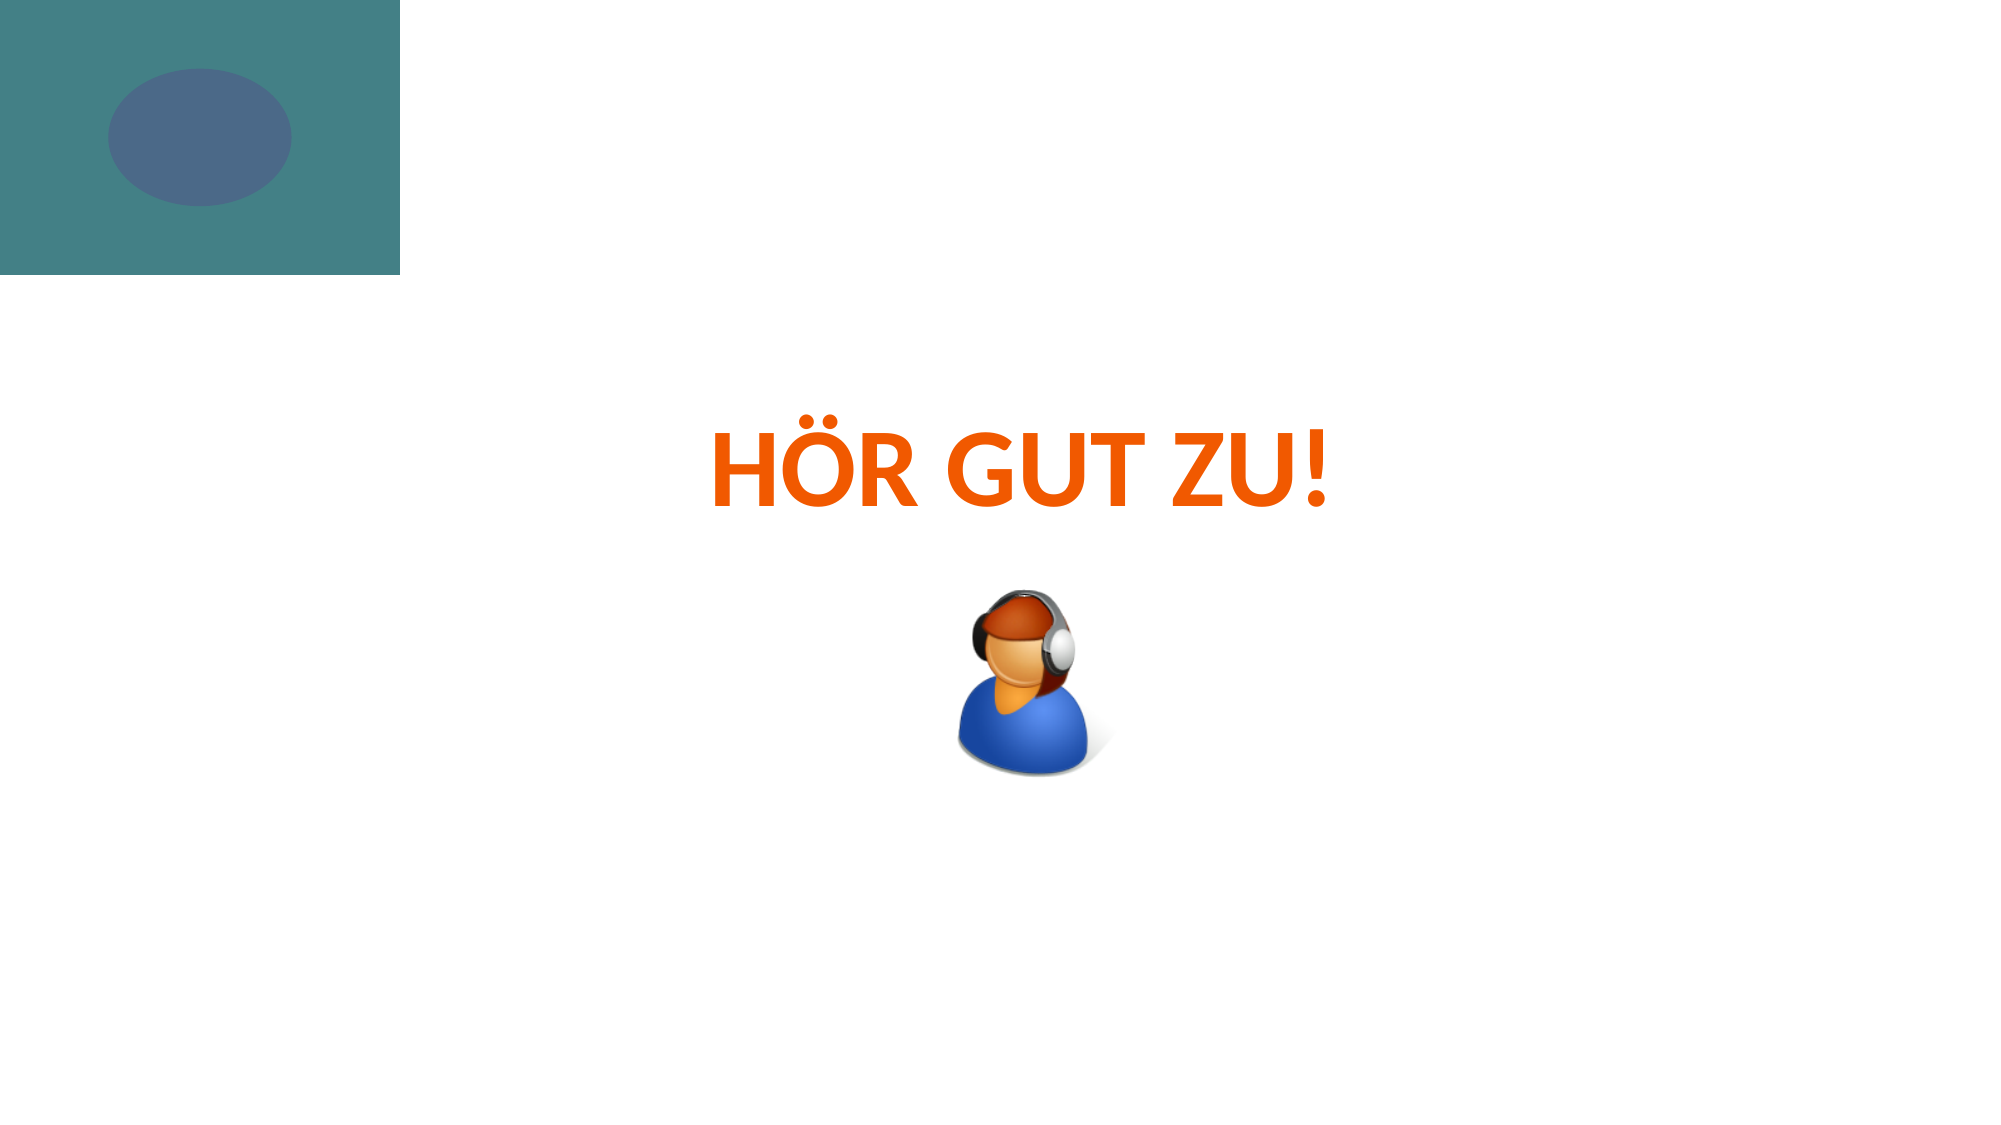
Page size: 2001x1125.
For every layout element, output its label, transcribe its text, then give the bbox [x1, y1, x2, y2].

text_box HÖR GUT ZU! [355, 386, 1691, 537]
picture [917, 573, 1141, 797]
